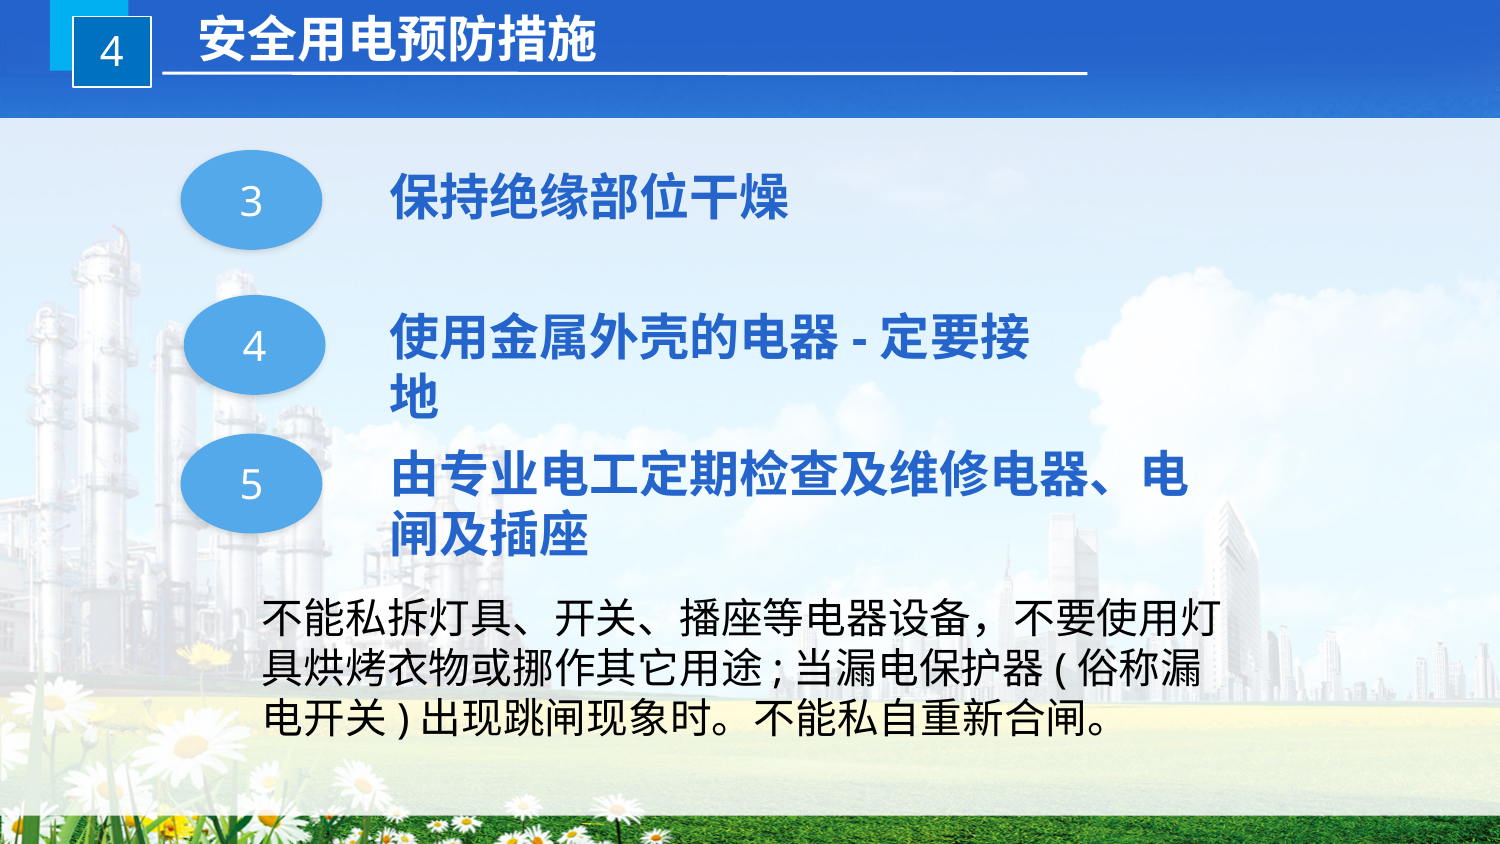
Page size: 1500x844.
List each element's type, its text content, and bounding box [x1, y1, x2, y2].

text_box 保持绝缘部位干燥 [374, 157, 1013, 233]
picture [0, 816, 1500, 844]
text_box 使用金属外壳的电器-定要接地 [374, 298, 1091, 434]
text_box 不能私拆灯具、开关、播座等电器设备，不要使用灯具烘烤衣物或挪作其它用途;当漏电保护器(俗称漏电开关)出现跳闸现象时。不能私自重新合闸。 [247, 584, 1246, 750]
text_box 由专业电工定期检查及维修电器、电闸及插座 [374, 434, 1246, 570]
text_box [183, 294, 326, 396]
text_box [180, 433, 323, 534]
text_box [180, 149, 323, 251]
picture [0, 0, 1500, 118]
text_box 安全用电预防措施 [182, 0, 613, 75]
text_box 4 [76, 17, 148, 83]
